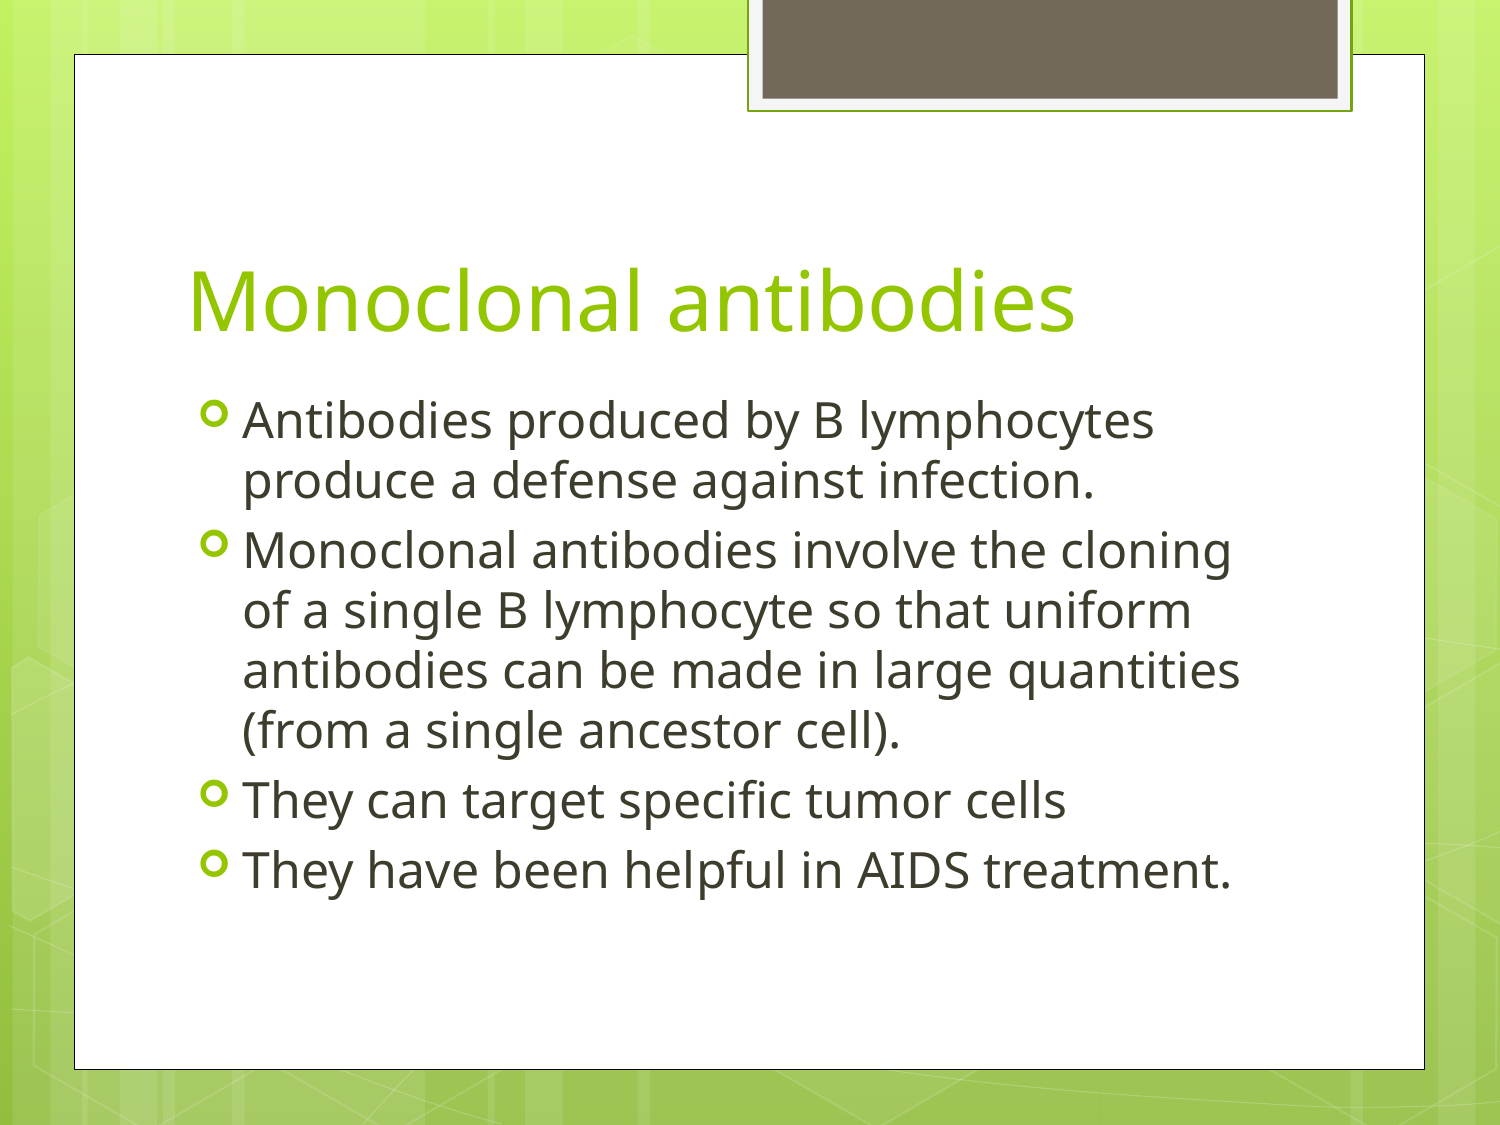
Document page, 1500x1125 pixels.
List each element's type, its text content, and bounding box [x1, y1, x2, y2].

list Antibodies produced by B lymphocytes produce a defense against infection. Monoclonal antibodies involve the cloning of a single B lymphocyte so that uniform antibodies can be made in large quantities (from a single ancestor cell). They can target specific tumor cells They have been helpful in AIDS treatment. [171, 381, 1283, 957]
title Monoclonal antibodies [171, 168, 1324, 357]
